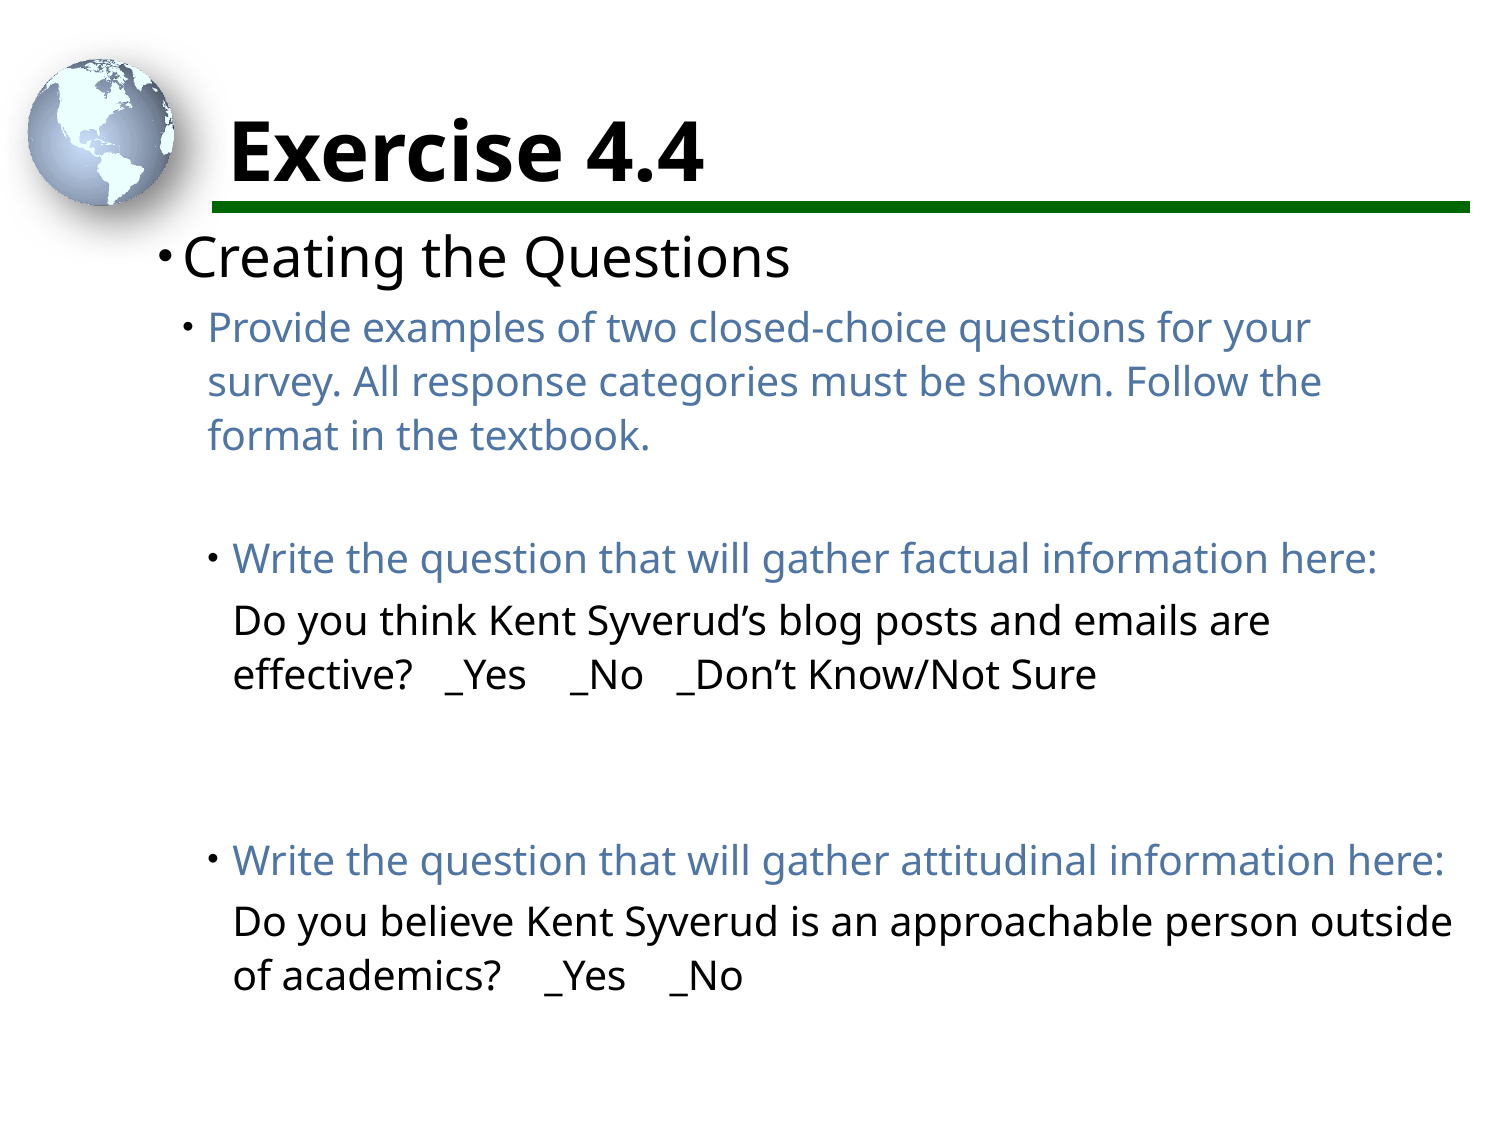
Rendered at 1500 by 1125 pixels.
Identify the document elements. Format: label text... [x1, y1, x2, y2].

list Creating the Questions Provide examples of two closed-choice questions for your survey. All response categories must be shown. Follow the format in the textbook. Write the question that will gather factual information here: Do you think Kent Syverud’s blog posts and emails are effective? _Yes _No _Don’t Know/Not Sure Write the question that will gather attitudinal information here: Do you believe Kent Syverud is an approachable person outside of academics? _Yes _No [137, 207, 1471, 1025]
picture [24, 55, 177, 208]
title Exercise 4.4 [212, 37, 1471, 207]
